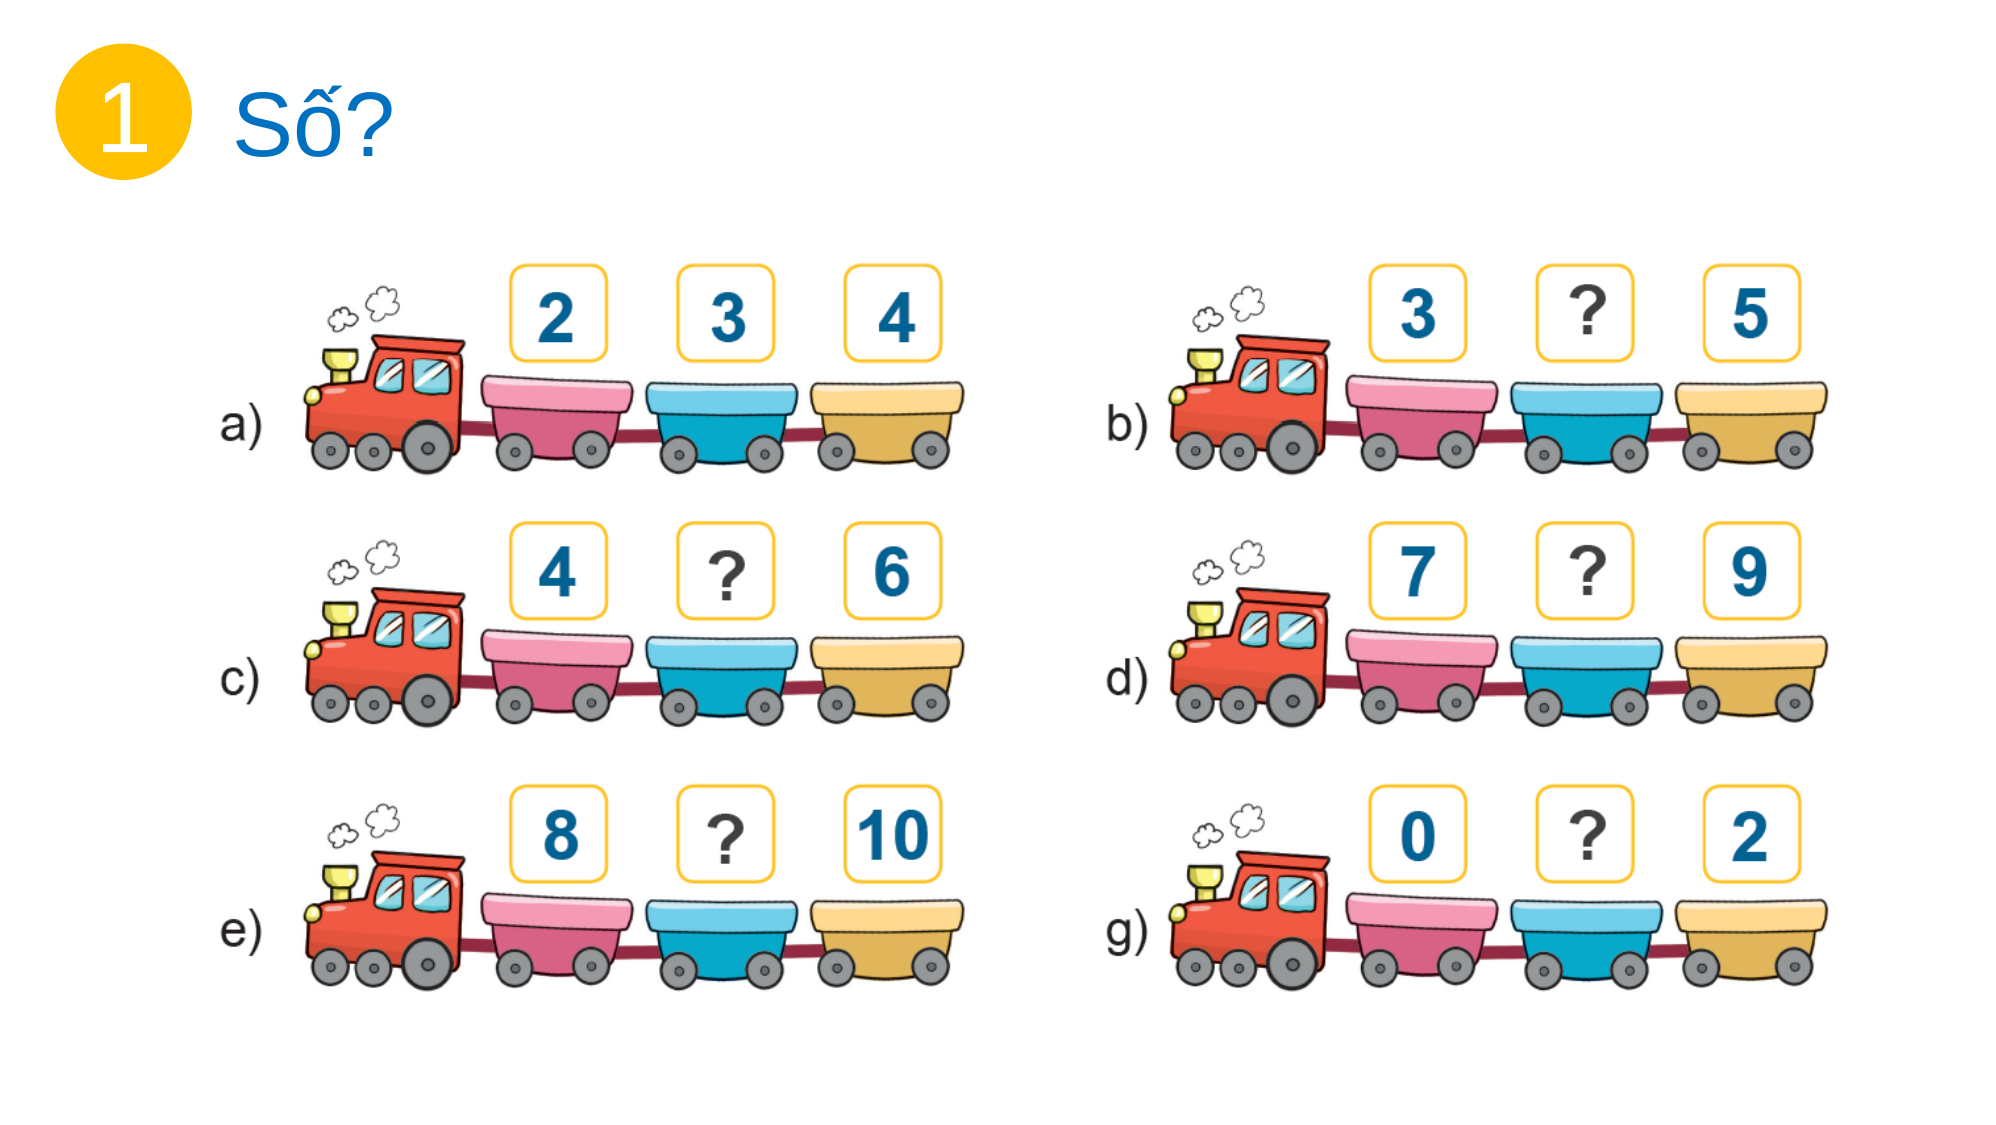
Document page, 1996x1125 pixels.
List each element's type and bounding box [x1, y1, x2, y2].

text_box [55, 43, 1848, 185]
text_box [84, 179, 1906, 1047]
